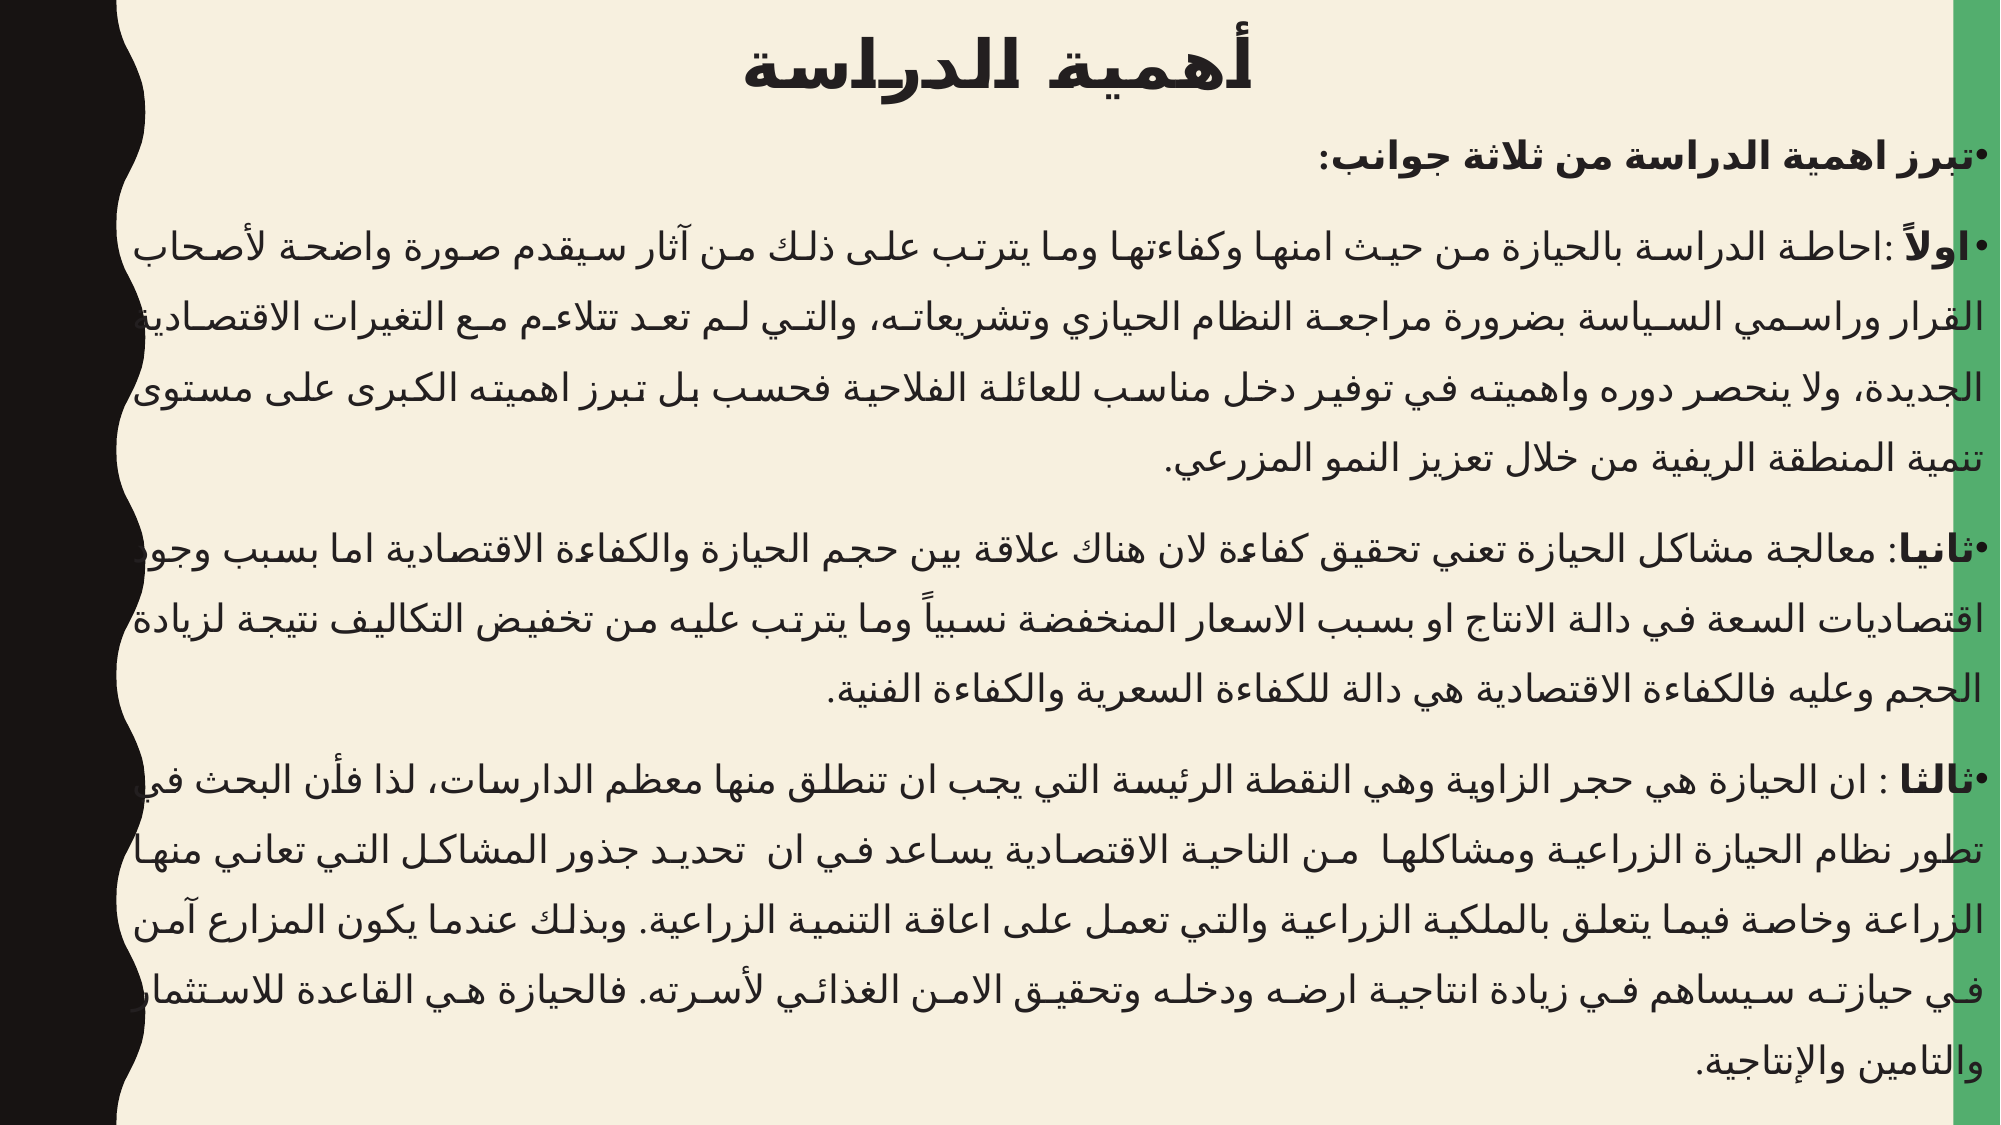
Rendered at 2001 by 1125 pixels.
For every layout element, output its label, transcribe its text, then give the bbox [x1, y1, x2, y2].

title أهمية الدراسة [137, 23, 1863, 118]
list تبرز اهمية الدراسة من ثلاثة جوانب: اولاً :احاطة الدراسة بالحيازة من حيث امنها وكفاءتها وما يترتب على ذلك من آثار سيقدم صورة واضحة لأصحاب القرار وراسمي السياسة بضرورة مراجعة النظام الحيازي وتشريعاته، والتي لم تعد تتلاءم مع التغيرات الاقتصادية الجديدة، ولا ينحصر دوره واهميته في توفير دخل مناسب للعائلة الفلاحية فحسب بل تبرز اهميته الكبرى على مستوى تنمية المنطقة الريفية من خلال تعزيز النمو المزرعي. ثانيا: معالجة مشاكل الحيازة تعني تحقيق كفاءة لان هناك علاقة بين حجم الحيازة والكفاءة الاقتصادية اما بسبب وجود اقتصاديات السعة في دالة الانتاج او بسبب الاسعار المنخفضة نسبياً وما يترتب عليه من تخفيض التكاليف نتيجة لزيادة الحجم وعليه فالكفاءة الاقتصادية هي دالة للكفاءة السعرية والكفاءة الفنية. ثالثا : ان الحيازة هي حجر الزاوية وهي النقطة الرئيسة التي يجب ان تنطلق منها معظم الدارسات، لذا فأن البحث في تطور نظام الحيازة الزراعية ومشاكلها من الناحية الاقتصادية يساعد في ان تحديد جذور المشاكل التي تعاني منها الزراعة وخاصة فيما يتعلق بالملكية الزراعية والتي تعمل على اعاقة التنمية الزراعية. وبذلك عندما يكون المزارع آمن في حيازته سيساهم في زيادة انتاجية ارضه ودخله وتحقيق الامن الغذائي لأسرته. فالحيازة هي القاعدة للاستثمار والتامين والإنتاجية. [112, 118, 2000, 1102]
